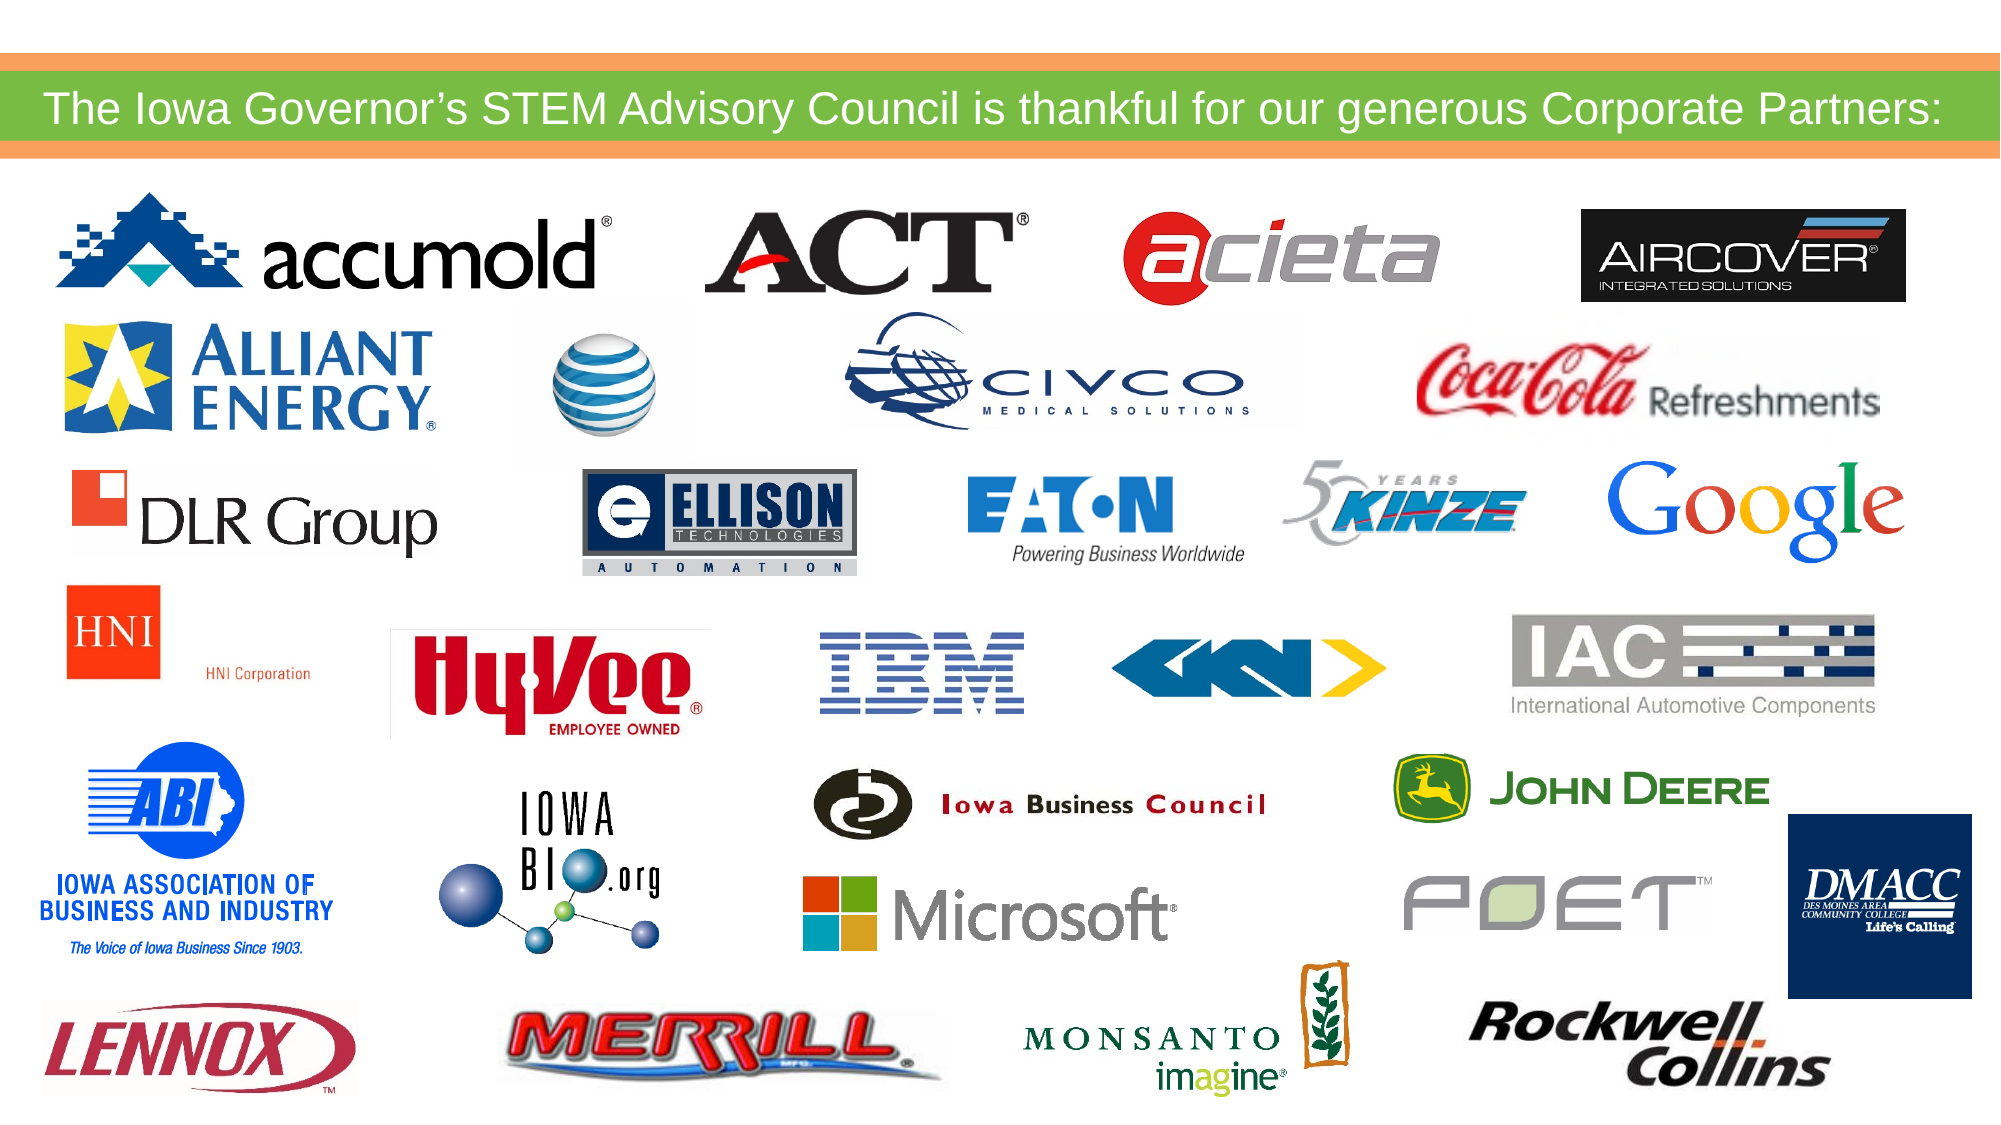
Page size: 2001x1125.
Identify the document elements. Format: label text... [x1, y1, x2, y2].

text_box [0, 52, 2000, 71]
picture [518, 299, 866, 585]
picture [49, 307, 454, 450]
picture [485, 991, 955, 1098]
picture [704, 209, 1029, 295]
picture [72, 470, 437, 558]
text_box [0, 141, 2000, 160]
picture [1404, 876, 1712, 930]
picture [439, 791, 659, 954]
picture [55, 192, 612, 289]
picture [42, 1000, 359, 1096]
picture [390, 629, 711, 739]
picture [59, 577, 317, 687]
text_box The Iowa Governor’s STEM Advisory Council is thankful for our generous Corporate Partners: [0, 71, 2000, 141]
picture [40, 741, 334, 957]
picture [755, 210, 1972, 1097]
picture [1580, 209, 1906, 302]
